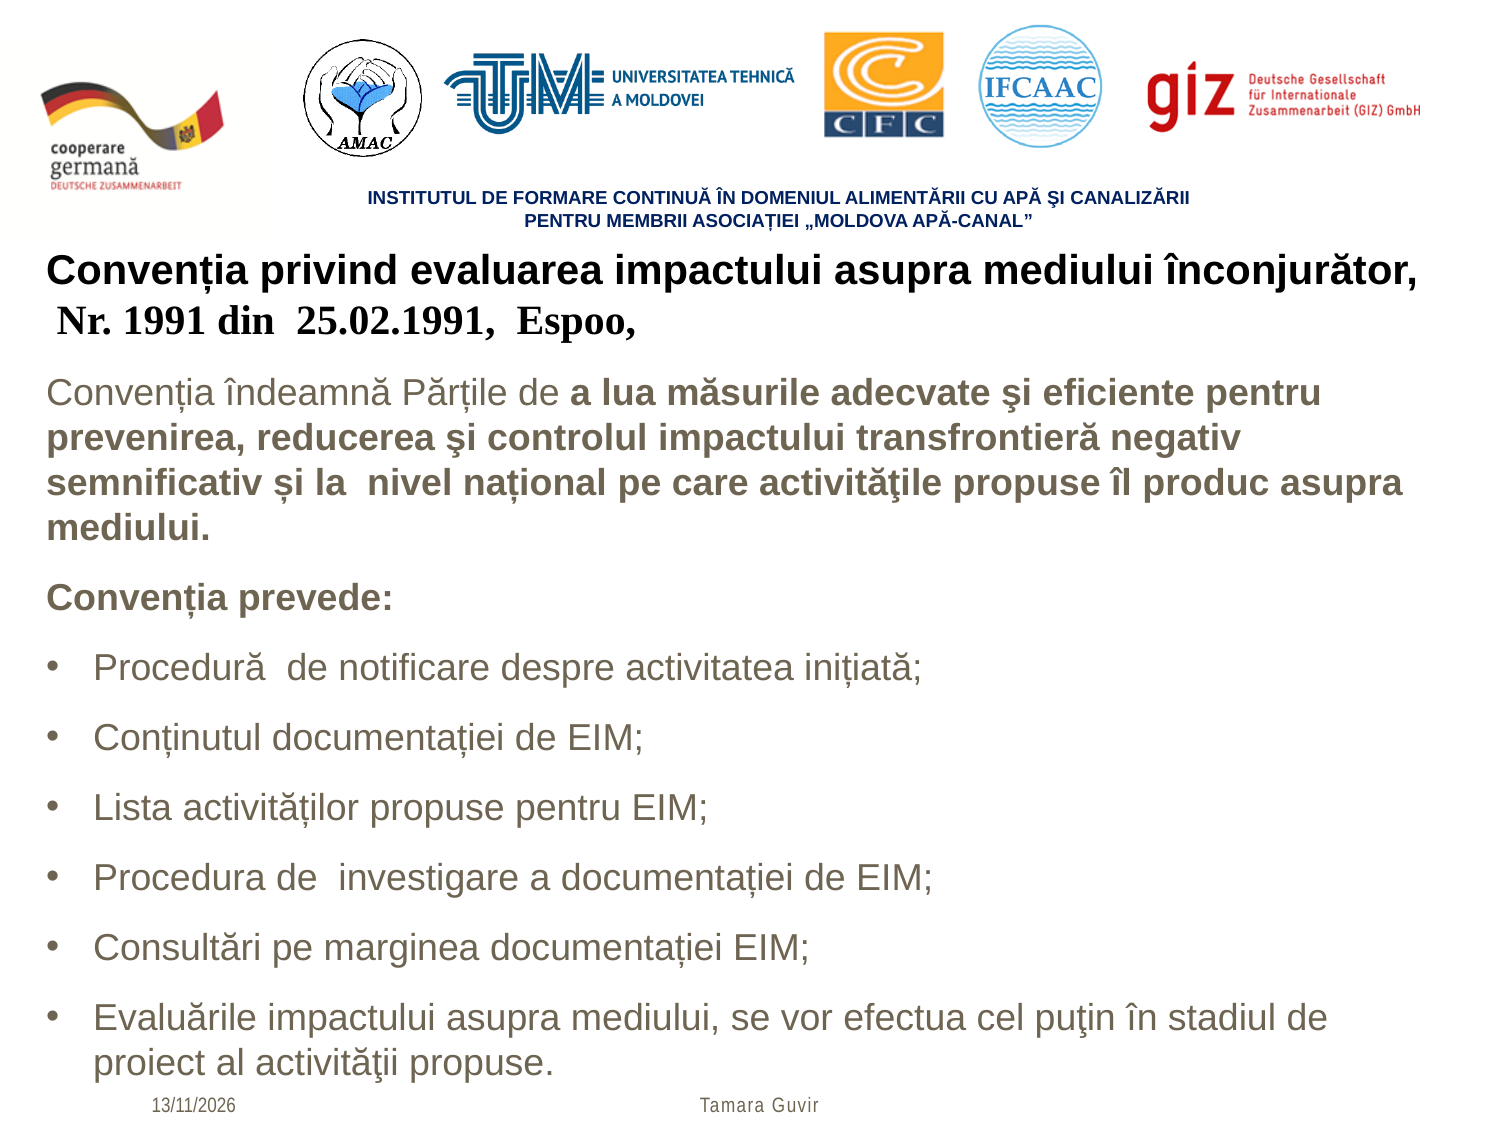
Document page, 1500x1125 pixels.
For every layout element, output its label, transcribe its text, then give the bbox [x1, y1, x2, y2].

picture [1136, 55, 1435, 147]
text_box Convenția privind evaluarea impactului asupra mediului înconjurător, Nr. 1991 din 25.02.1991, Espoo, Convenția îndeamnă Părțile de a lua măsurile adecvate şi eficiente pentru prevenirea, reducerea şi controlul impactului transfrontieră negativ semnificativ și la nivel național pe care activităţile propuse îl produc asupra mediului. Convenția prevede: Procedură de notificare despre activitatea inițiată; Conținutul documentației de EIM; Lista activităților propuse pentru EIM; Procedura de investigare a documentației de EIM; Consultări pe marginea documentației EIM; Evaluările impactului asupra mediului, se vor efectua cel puţin în stadiul de proiect al activităţii propuse. [31, 235, 1434, 1090]
picture [970, 16, 1109, 154]
picture [303, 38, 422, 158]
picture [0, 38, 268, 244]
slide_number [136, 1090, 350, 1125]
picture [434, 47, 800, 140]
picture [822, 23, 948, 149]
footer Tamara Guvir [478, 1090, 1040, 1125]
text_box INSTITUTUL DE FORMARE CONTINUĂ ÎN DOMENIUL ALIMENTĂRII CU APĂ ŞI CANALIZĂRII PENTRU MEMBRII ASOCIAȚIEI „MOLDOVA APĂ-CANAL” [273, 128, 1366, 235]
